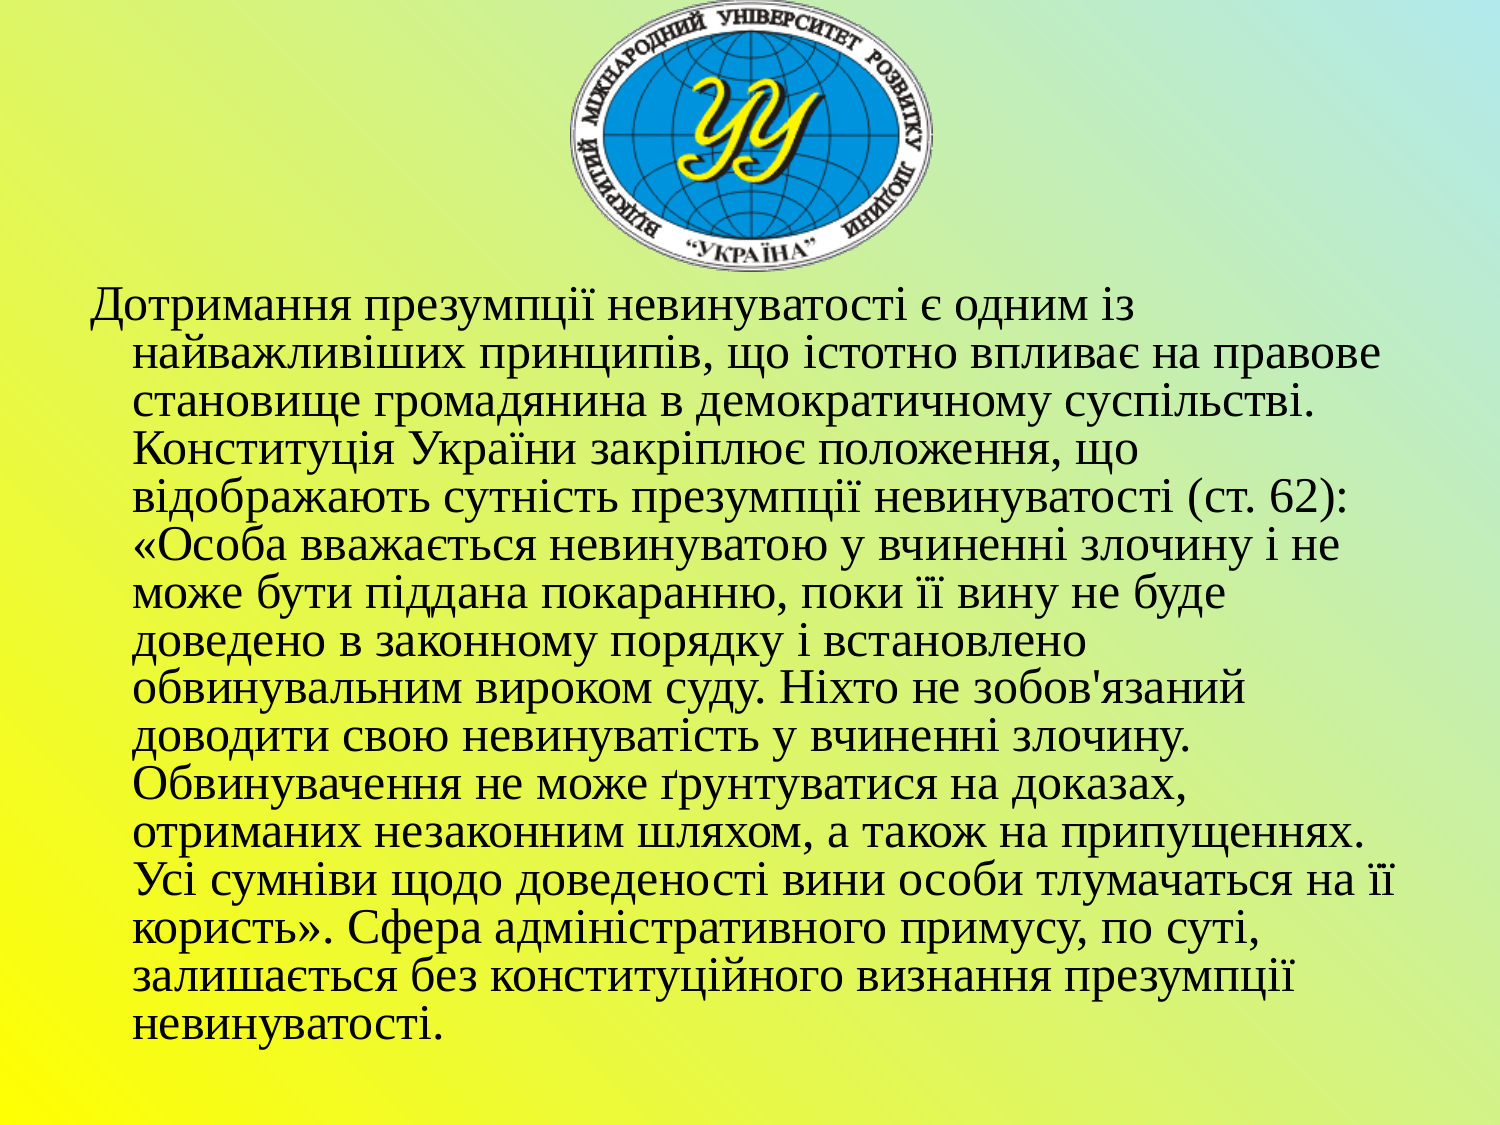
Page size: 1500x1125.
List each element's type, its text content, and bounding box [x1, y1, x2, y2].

list Дотримання презумпції невинуватості є одним із найважливіших принципів, що істотно впливає на правове становище громадянина в демократичному суспільстві. Конституція України закріплює положення, що відображають сутність презумпції невинуватості (ст. 62): «Особа вважається невинуватою у вчиненні злочину і не може бути піддана покаранню, поки її вину не буде доведено в законному порядку і встановлено обвинувальним вироком суду. Ніхто не зобов'язаний доводити свою невинуватість у вчиненні злочину. Обвинувачення не може ґрунтуватися на доказах, отриманих незаконним шляхом, а також на припущеннях. Усі сумніви щодо доведеності вини особи тлумачаться на її користь». Сфера адміністративного примусу, по суті, залишається без конституційного визнання презумпції невинуватості. [74, 274, 1426, 1125]
picture [569, 0, 933, 273]
